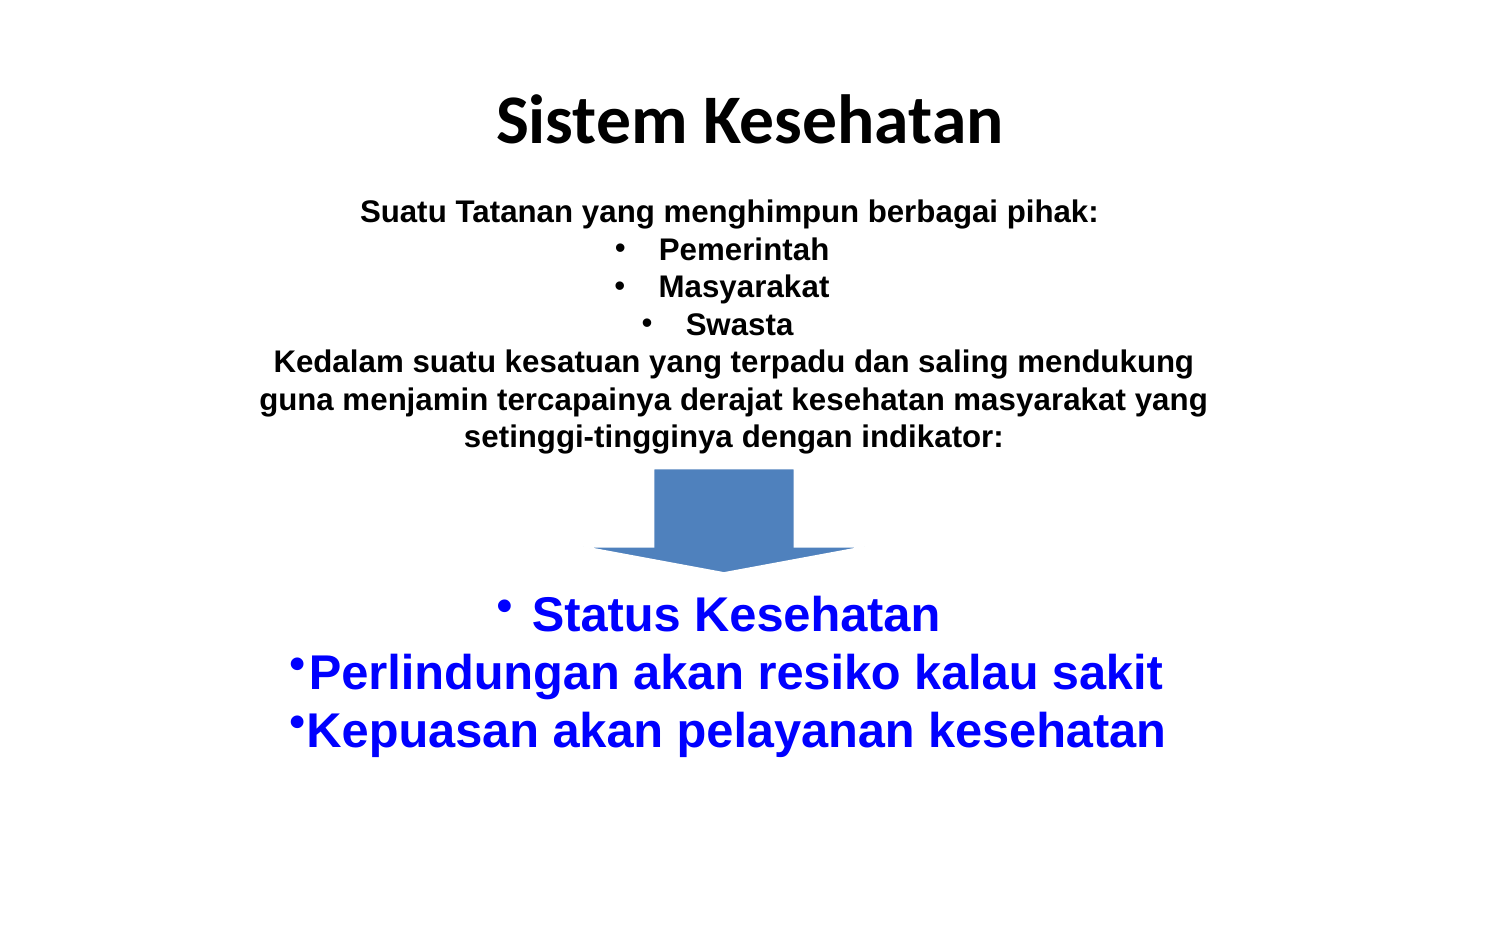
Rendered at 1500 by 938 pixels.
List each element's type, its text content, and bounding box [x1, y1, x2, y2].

text_box [583, 468, 865, 573]
text_box Suatu Tatanan yang menghimpun berbagai pihak: Pemerintah Masyarakat Swasta Kedalam suatu kesatuan yang terpadu dan saling mendukung guna menjamin tercapainya derajat kesehatan masyarakat yang setinggi-tingginya dengan indikator: [239, 194, 1230, 461]
text_box Status Kesehatan Perlindungan akan resiko kalau sakit Kepuasan akan pelayanan kesehatan [276, 576, 1179, 764]
title Sistem Kesehatan [75, 37, 1425, 194]
